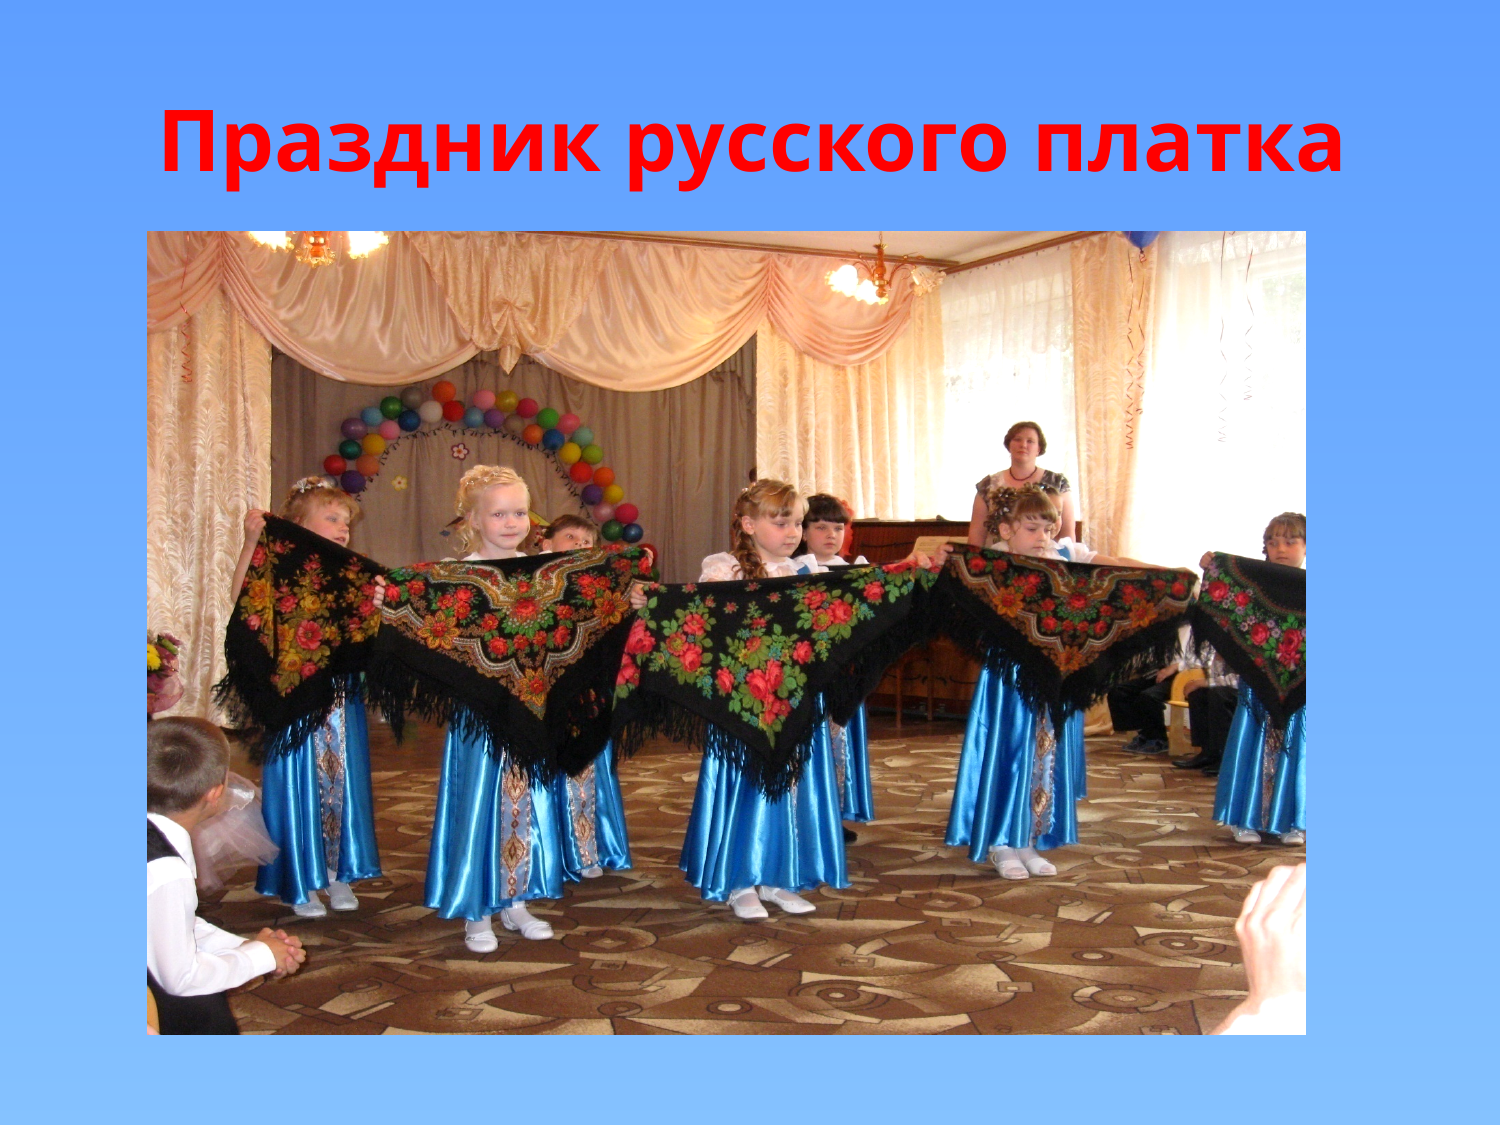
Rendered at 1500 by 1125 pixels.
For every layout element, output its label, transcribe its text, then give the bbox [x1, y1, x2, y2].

title Праздник русского платка [77, 43, 1428, 232]
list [147, 231, 1306, 1036]
